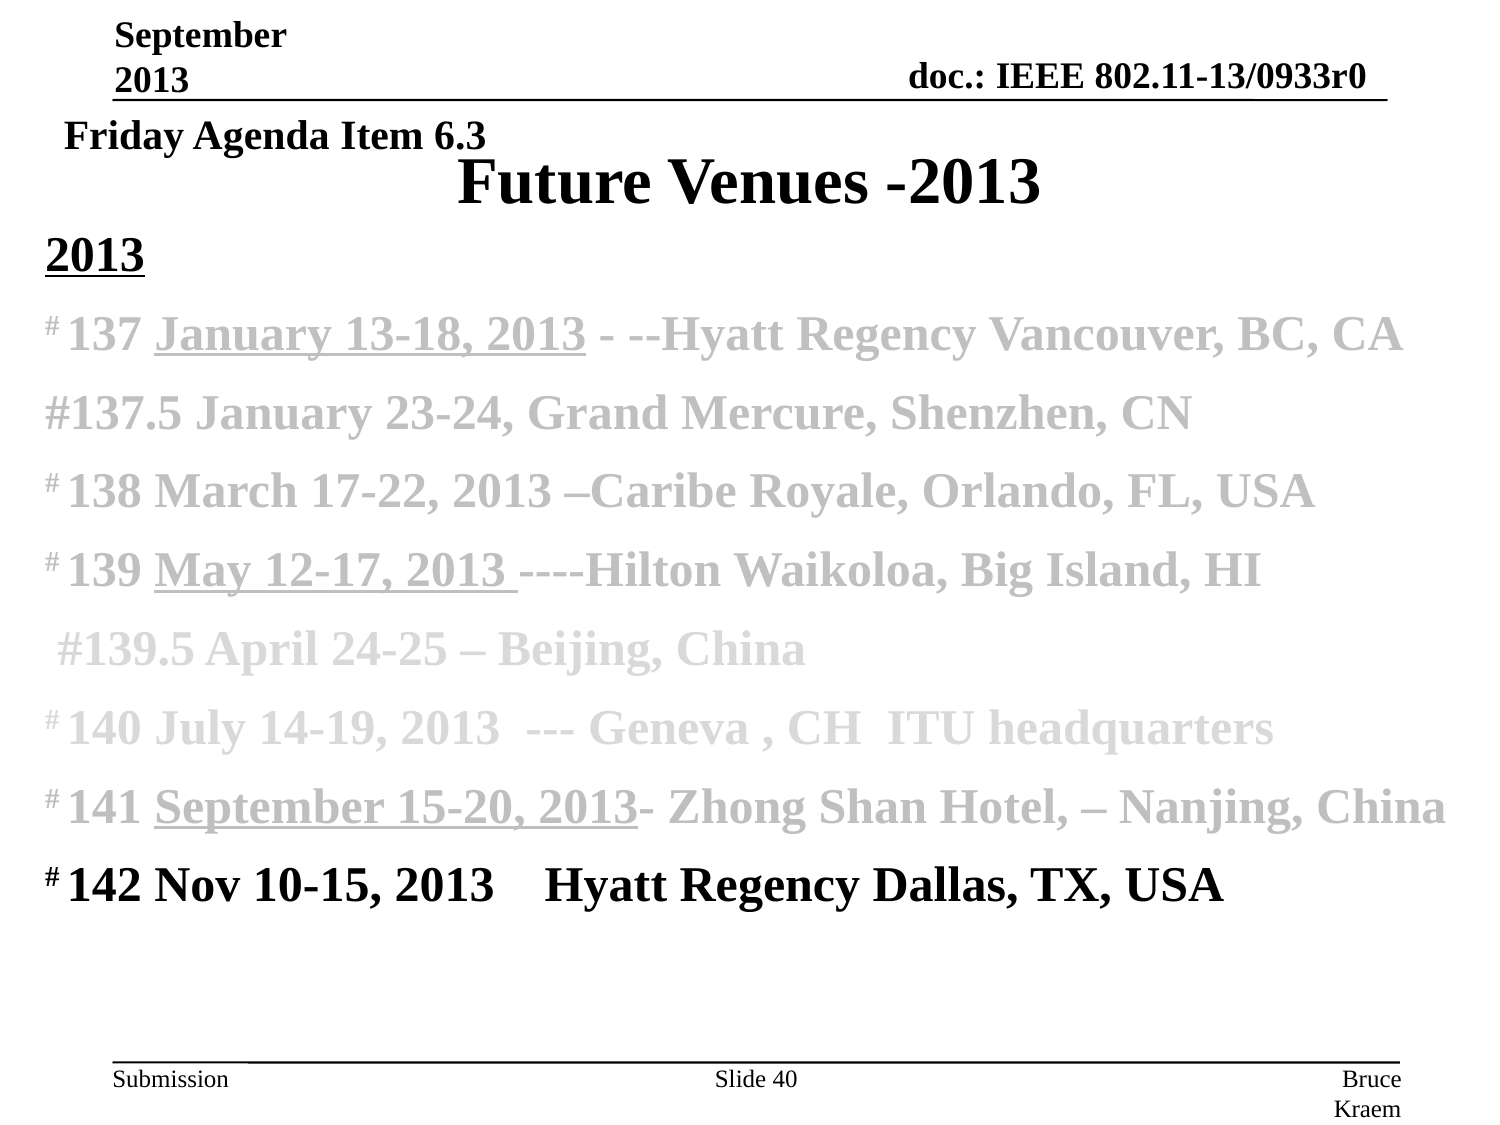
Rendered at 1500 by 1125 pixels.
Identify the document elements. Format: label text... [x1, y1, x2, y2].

footer Bruce Kraemer, Marvell [1325, 1068, 1402, 1093]
list 2013 # 137 January 13-18, 2013 - --Hyatt Regency Vancouver, BC, CA #137.5 January 23-24, Grand Mercure, Shenzhen, CN # 138 March 17-22, 2013 –Caribe Royale, Orlando, FL, USA # 139 May 12-17, 2013 ----Hilton Waikoloa, Big Island, HI #139.5 April 24-25 – Beijing, China # 140 July 14-19, 2013 --- Geneva , CH ITU headquarters # 141 September 15-20, 2013- Zhong Shan Hotel, – Nanjing, China # 142 Nov 10-15, 2013 Hyatt Regency Dallas, TX, USA [29, 214, 1469, 1068]
title Future Venues -2013 [112, 133, 1388, 214]
text_box Friday Agenda Item 6.3 [48, 100, 513, 165]
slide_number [114, 54, 366, 100]
slide_number Slide 40 [714, 1068, 798, 1093]
